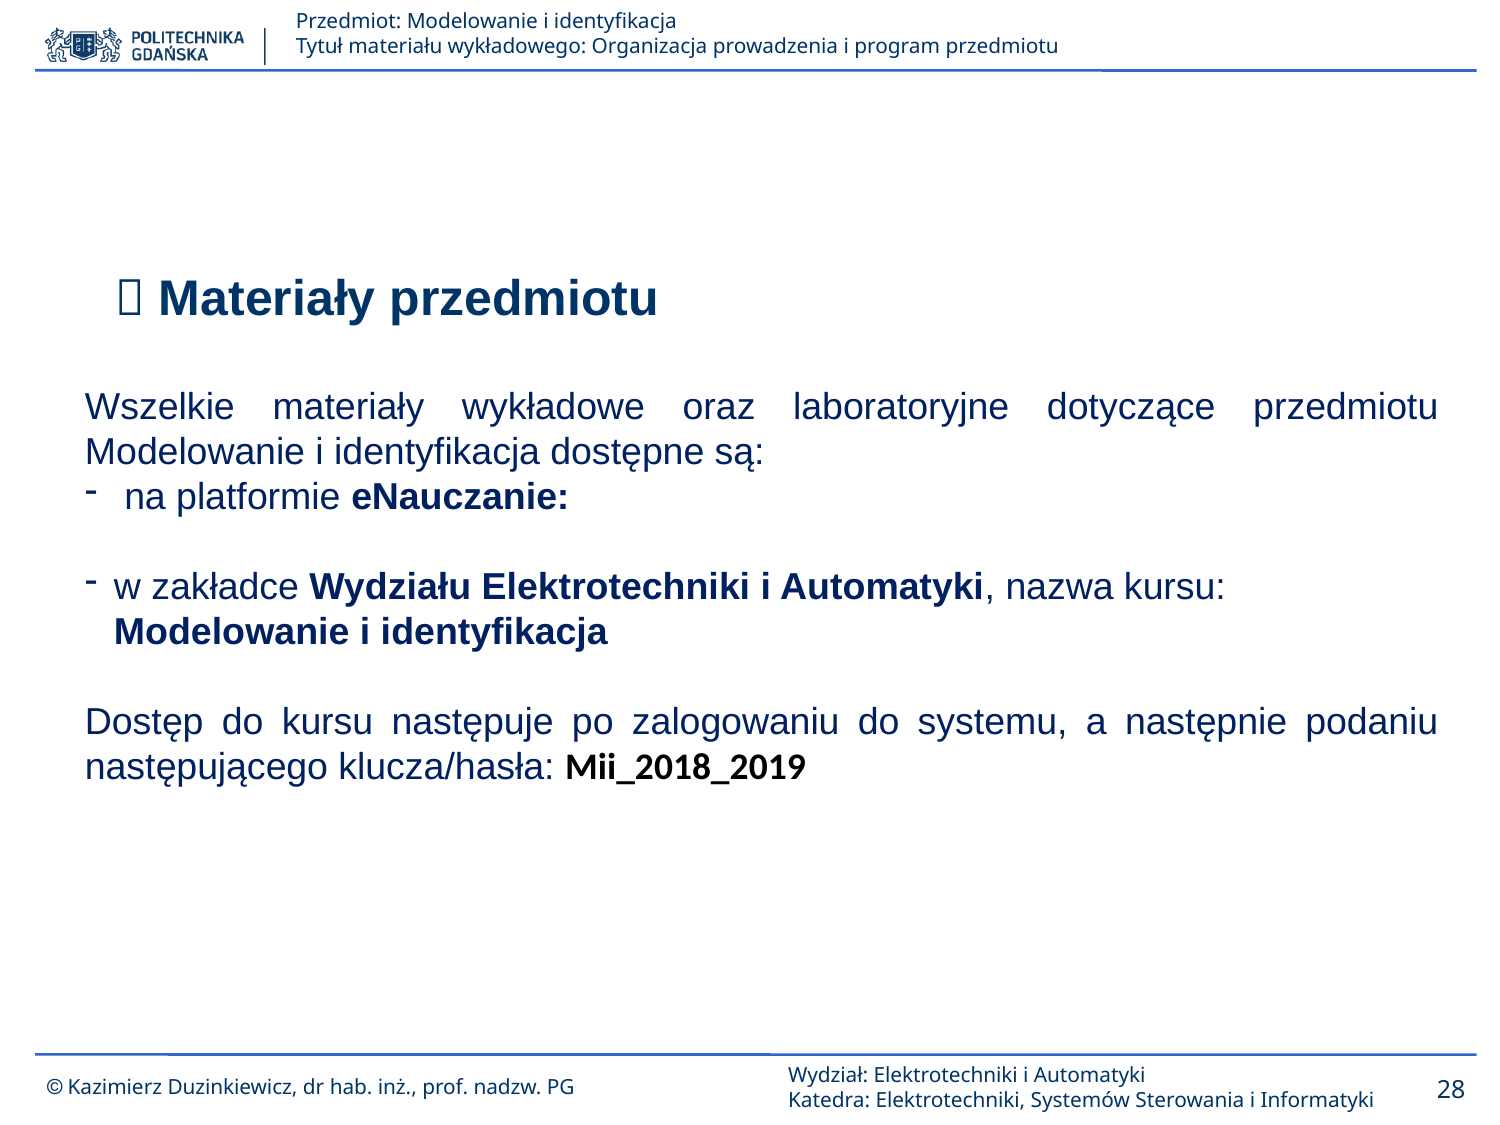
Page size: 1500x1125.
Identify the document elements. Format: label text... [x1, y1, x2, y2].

text_box Wszelkie materiały wykładowe oraz laboratoryjne dotyczące przedmiotu Modelowanie i identyfikacja dostępne są: na platformie eNauczanie: w zakładce Wydziału Elektrotechniki i Automatyki, nazwa kursu: Modelowanie i identyfikacja Dostęp do kursu następuje po zalogowaniu do systemu, a następnie podaniu następującego klucza/hasła: Mii_2018_2019 [70, 374, 1454, 795]
text_box  Materiały przedmiotu [100, 257, 1117, 333]
